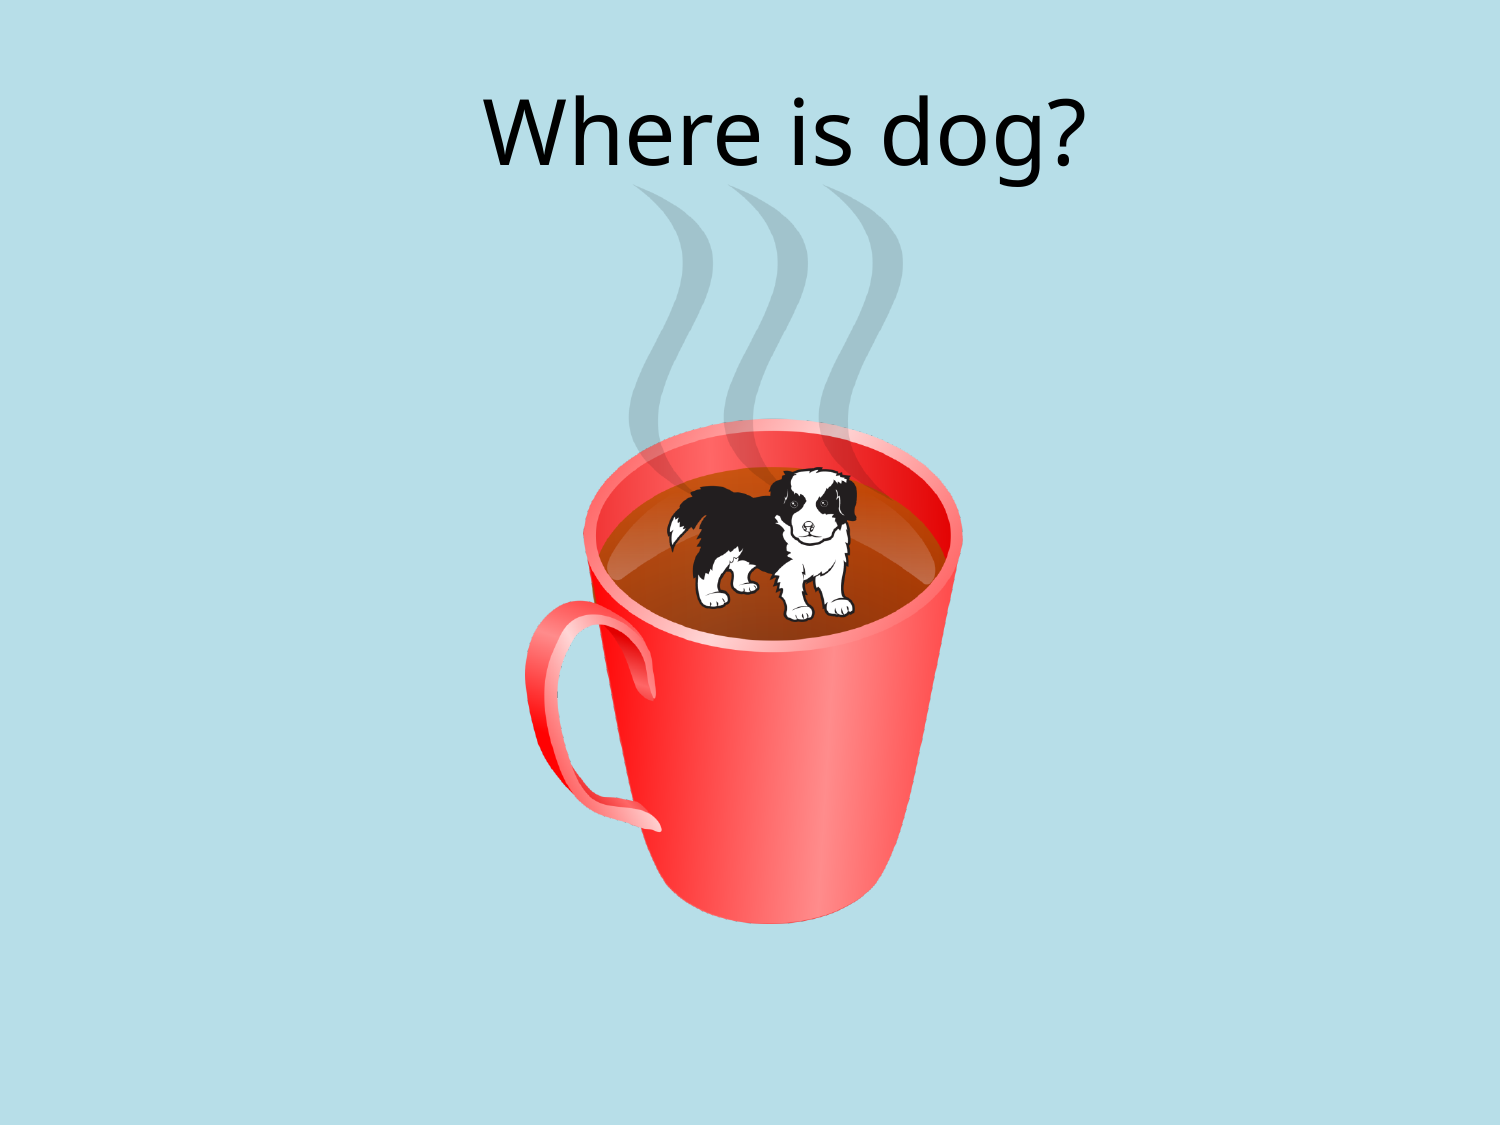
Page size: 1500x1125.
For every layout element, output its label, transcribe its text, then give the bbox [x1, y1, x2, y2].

picture [525, 184, 963, 924]
text_box Where is dog? [324, 66, 1247, 191]
